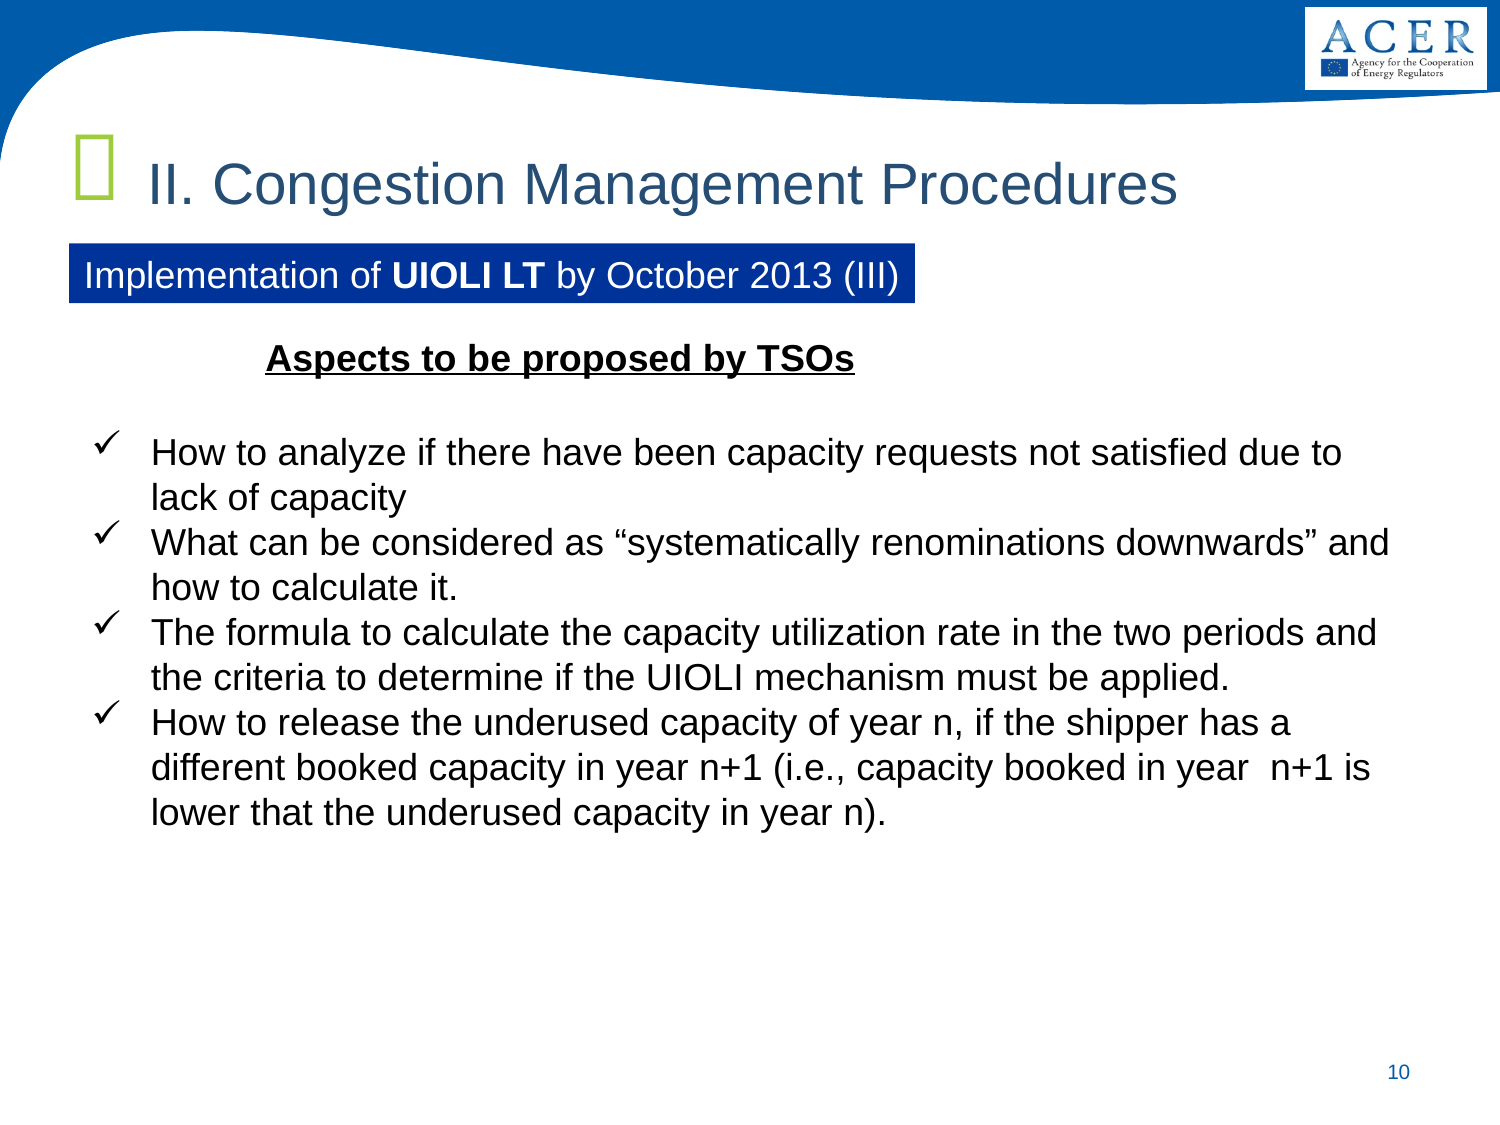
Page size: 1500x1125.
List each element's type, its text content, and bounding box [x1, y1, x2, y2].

text_box II. Congestion Management Procedures [0, 125, 1313, 225]
text_box Implementation of UIOLI LT by October 2013 (III) [69, 243, 915, 304]
text_box Aspects to be proposed by TSOs [41, 326, 1500, 431]
text_box How to analyze if there have been capacity requests not satisfied due to lack of capacity What can be considered as “systematically renominations downwards” and how to calculate it. The formula to calculate the capacity utilization rate in the two periods and the criteria to determine if the UIOLI mechanism must be applied. How to release the underused capacity of year n, if the shipper has a different booked capacity in year n+1 (i.e., capacity booked in year n+1 is lower that the underused capacity in year n). [76, 420, 1424, 841]
picture [1305, 7, 1487, 90]
